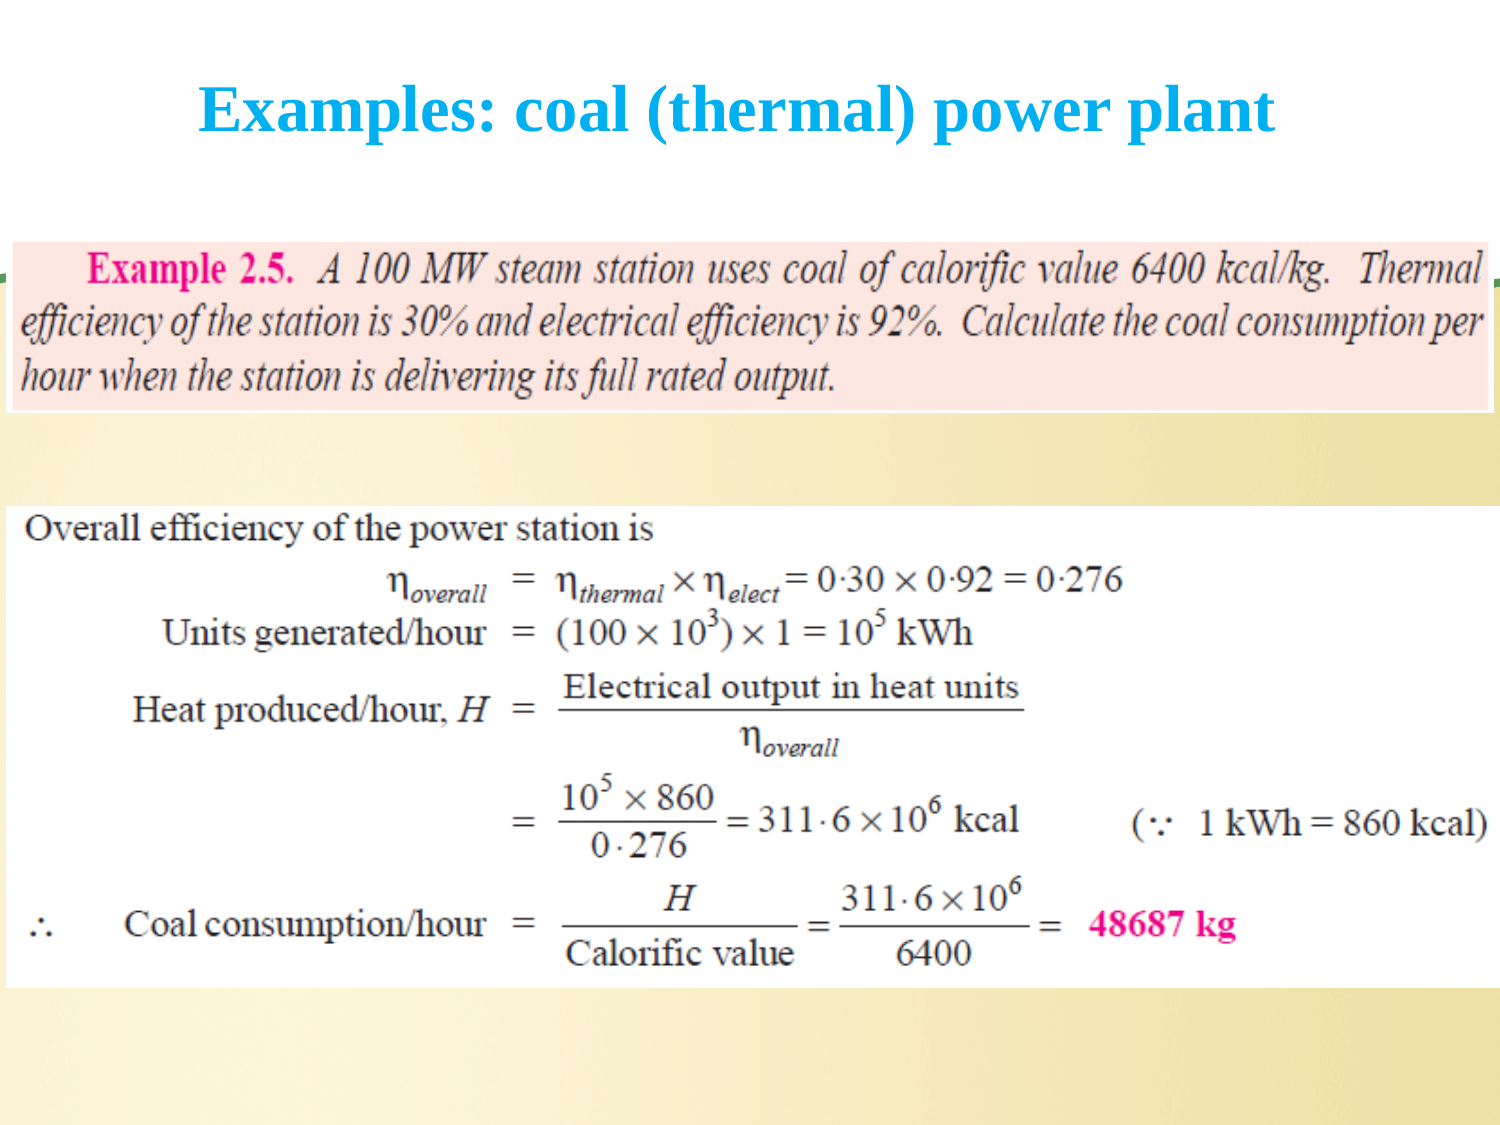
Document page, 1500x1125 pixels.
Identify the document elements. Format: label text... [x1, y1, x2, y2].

picture [5, 506, 1500, 988]
title Examples: coal (thermal) power plant [0, 0, 1482, 209]
picture [5, 241, 1494, 413]
